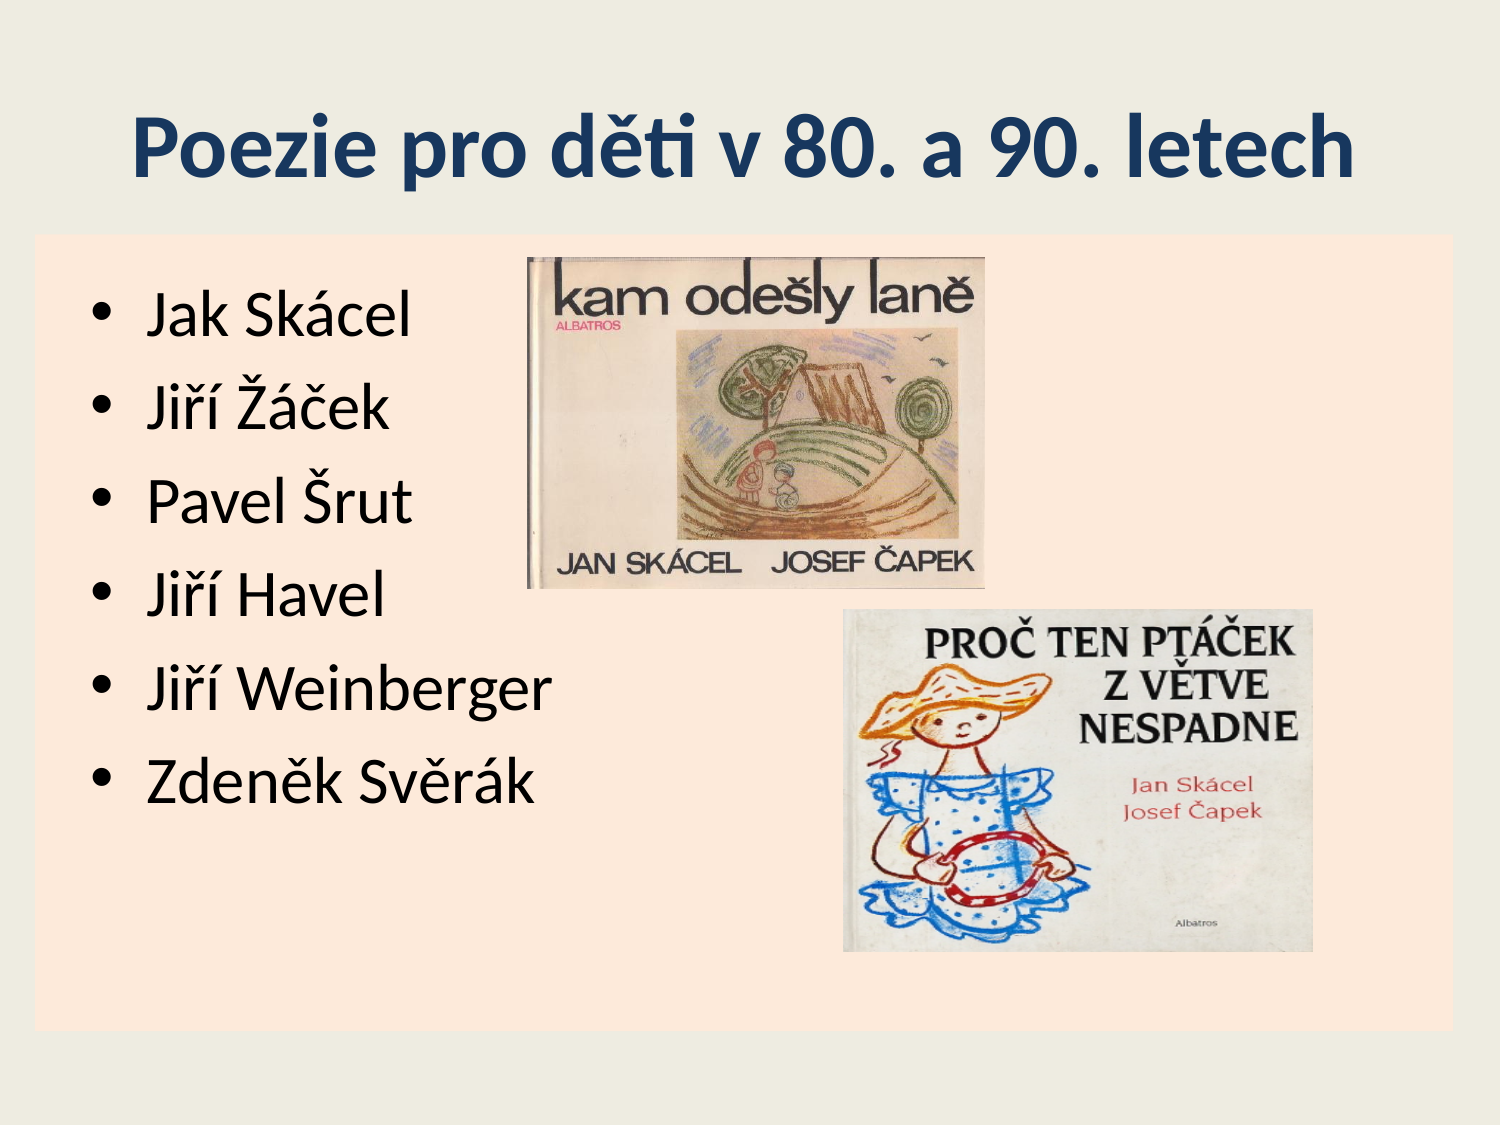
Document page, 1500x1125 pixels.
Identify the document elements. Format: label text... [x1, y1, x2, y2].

picture [843, 609, 1313, 952]
list Jak Skácel Jiří Žáček Pavel Šrut Jiří Havel Jiří Weinberger Zdeněk Svěrák [75, 262, 1425, 1005]
text_box [33, 232, 1455, 1033]
title Poezie pro děti v 80. a 90. letech [70, 46, 1421, 235]
picture [527, 257, 985, 589]
